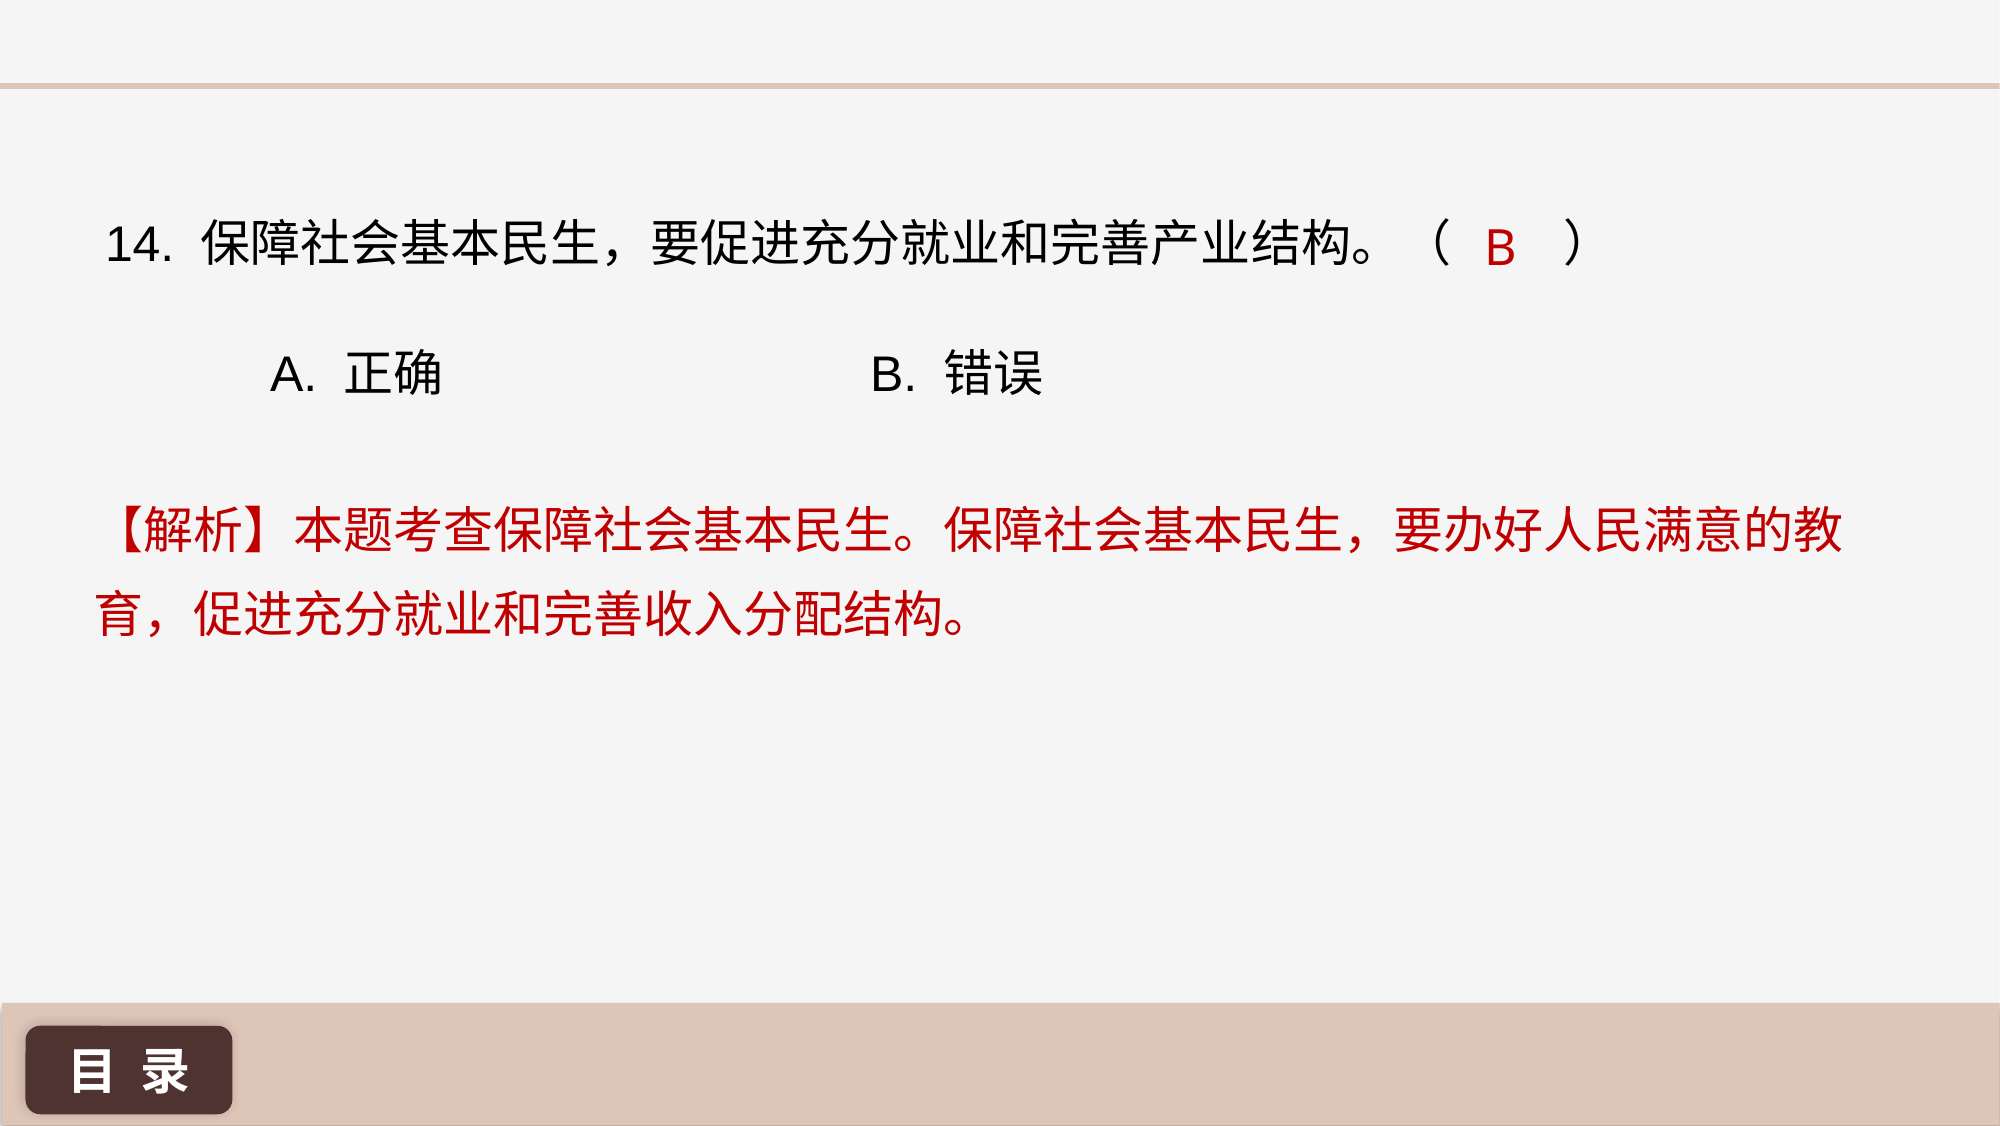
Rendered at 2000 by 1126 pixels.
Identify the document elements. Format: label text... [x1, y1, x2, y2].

text_box A. 正确 B. 错误 [255, 314, 1922, 409]
text_box 14. 保障社会基本民生，要促进充分就业和完善产业结构。（ ） [90, 185, 1904, 280]
text_box 【解析】本题考查保障社会基本民生。保障社会基本民生，要办好人民满意的教育，促进充分就业和完善收入分配结构。 [78, 468, 1867, 620]
text_box B [1425, 185, 1576, 276]
